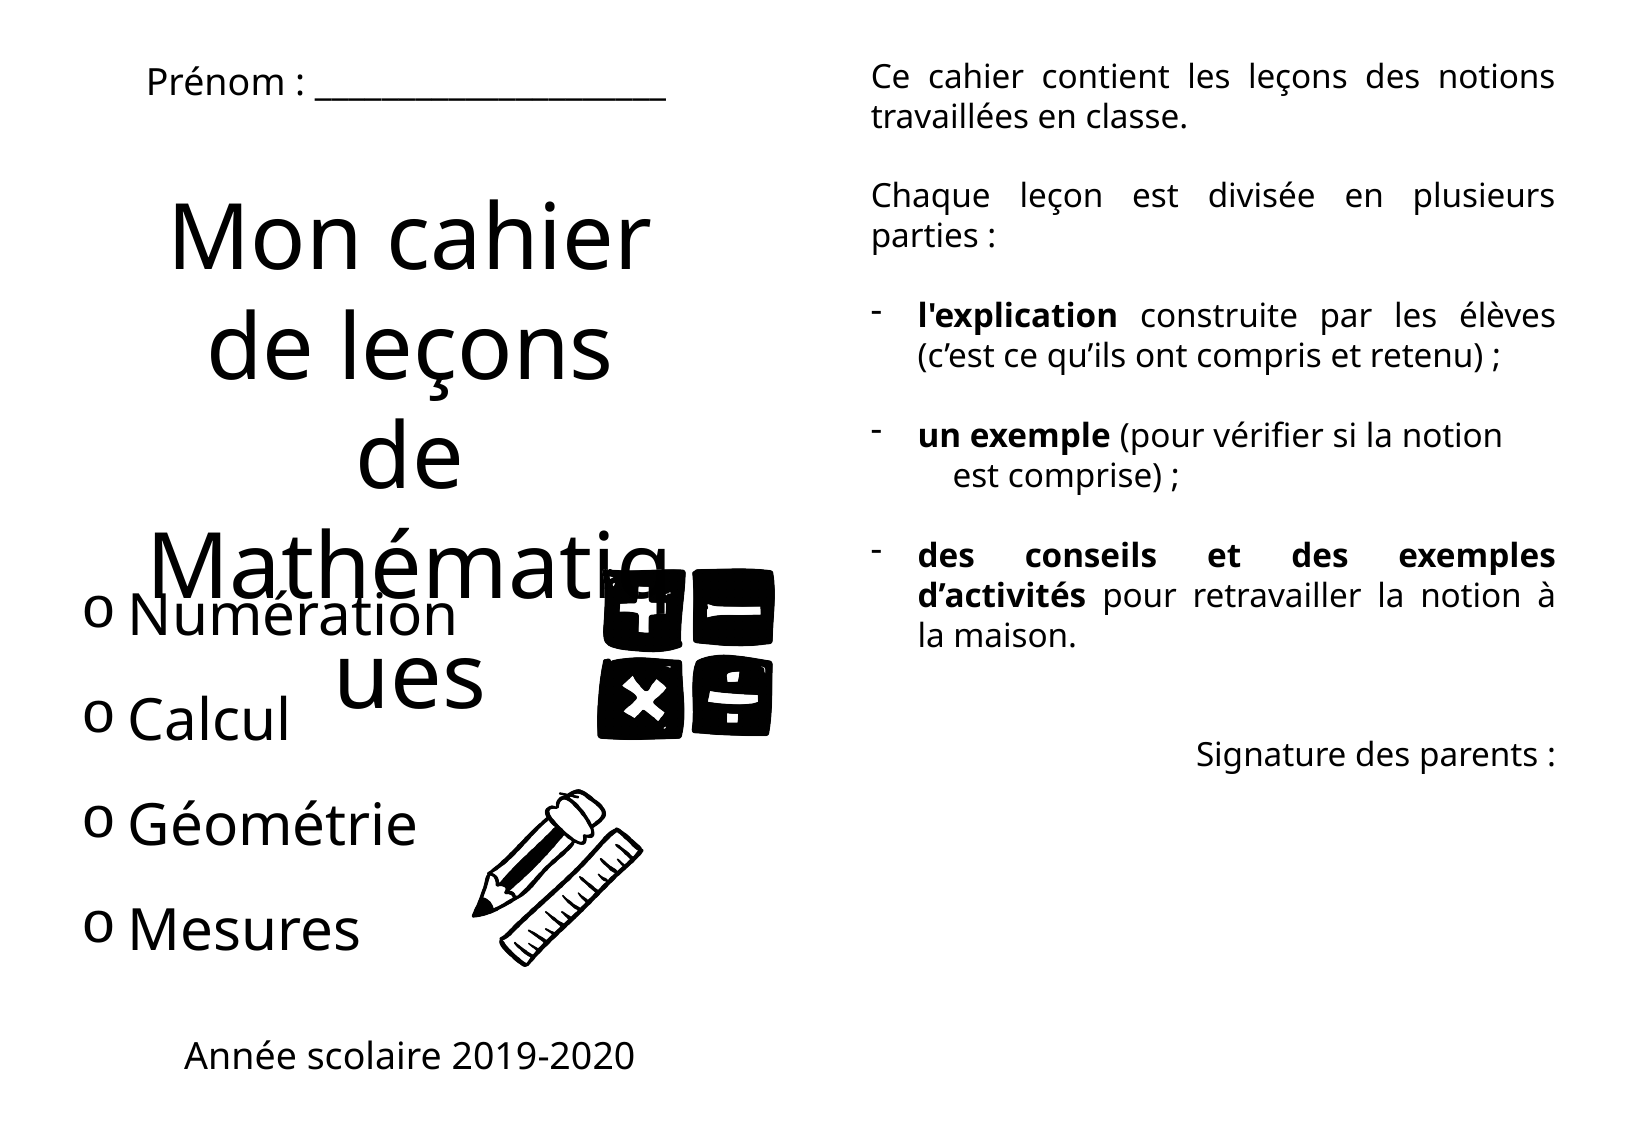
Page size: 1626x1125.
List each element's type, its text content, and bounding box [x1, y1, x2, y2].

text_box Année scolaire 2019-2020 [169, 1021, 651, 1084]
text_box Mon cahier de leçons de Mathématiques [127, 170, 693, 735]
picture [597, 565, 775, 743]
text_box Ce cahier contient les leçons des notions travaillées en classe. Chaque leçon est divisée en plusieurs parties : l'explication construite par les élèves (c’est ce qu’ils ont compris et retenu) ; un exemple (pour vérifier si la notion est comprise) ; des conseils et des exemples d’activités pour retravailler la notion à la maison. Signature des parents : [856, 47, 1572, 781]
table_header [812, 0, 1625, 1125]
text_box Prénom : _____________________ [131, 47, 682, 111]
picture [468, 789, 647, 967]
text_box Numération Calcul Géométrie Mesures [66, 534, 474, 970]
table_header [0, 0, 812, 1125]
